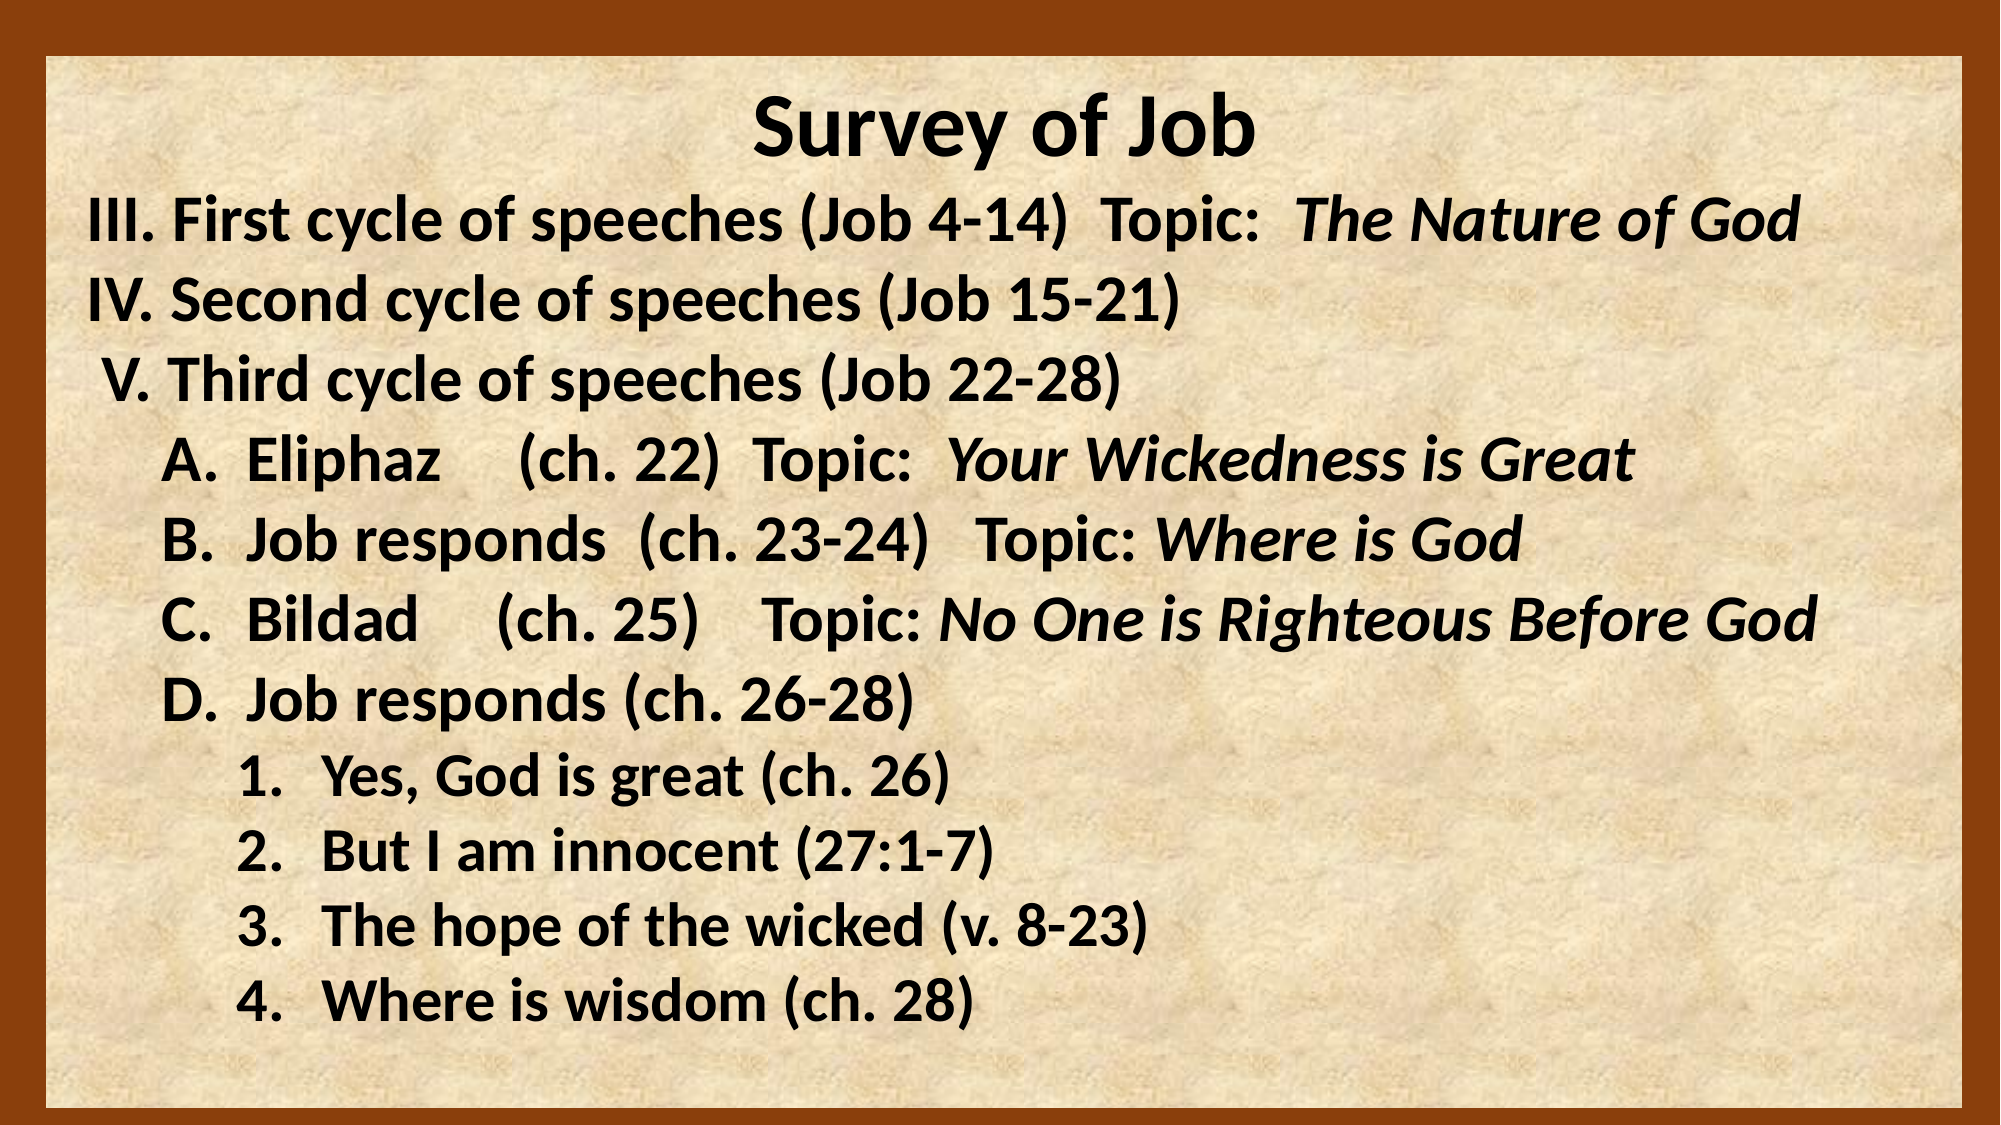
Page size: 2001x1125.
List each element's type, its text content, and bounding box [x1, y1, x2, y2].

picture [0, 0, 2001, 1125]
slide_number 15 [1412, 1042, 1863, 1103]
text_box [13, 23, 1994, 1125]
